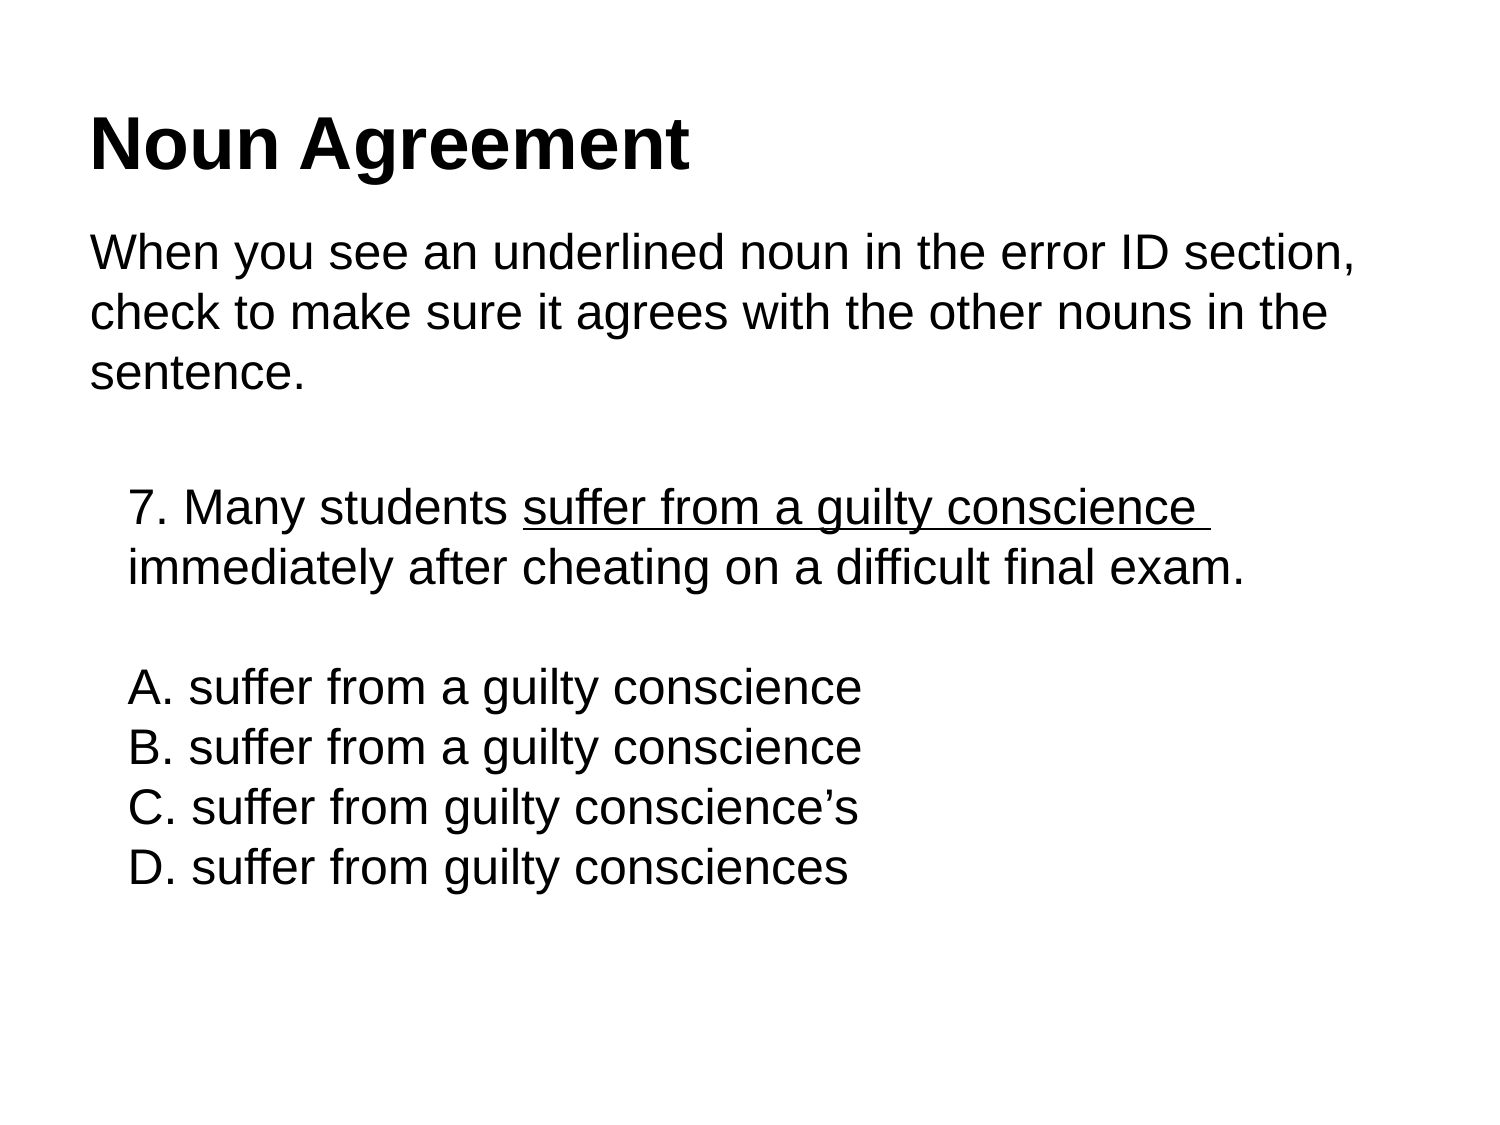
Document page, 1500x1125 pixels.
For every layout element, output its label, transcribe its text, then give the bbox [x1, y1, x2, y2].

text_box 7. Many students suffer from a guilty conscience immediately after cheating on a difficult final exam. A. suffer from a guilty conscience B. suffer from a guilty conscience C. suffer from guilty conscience’s D. suffer from guilty consciences [112, 467, 1274, 903]
text_box When you see an underlined noun in the error ID section, check to make sure it agrees with the other nouns in the sentence. [75, 212, 1388, 408]
text_box Noun Agreement [75, 87, 793, 193]
